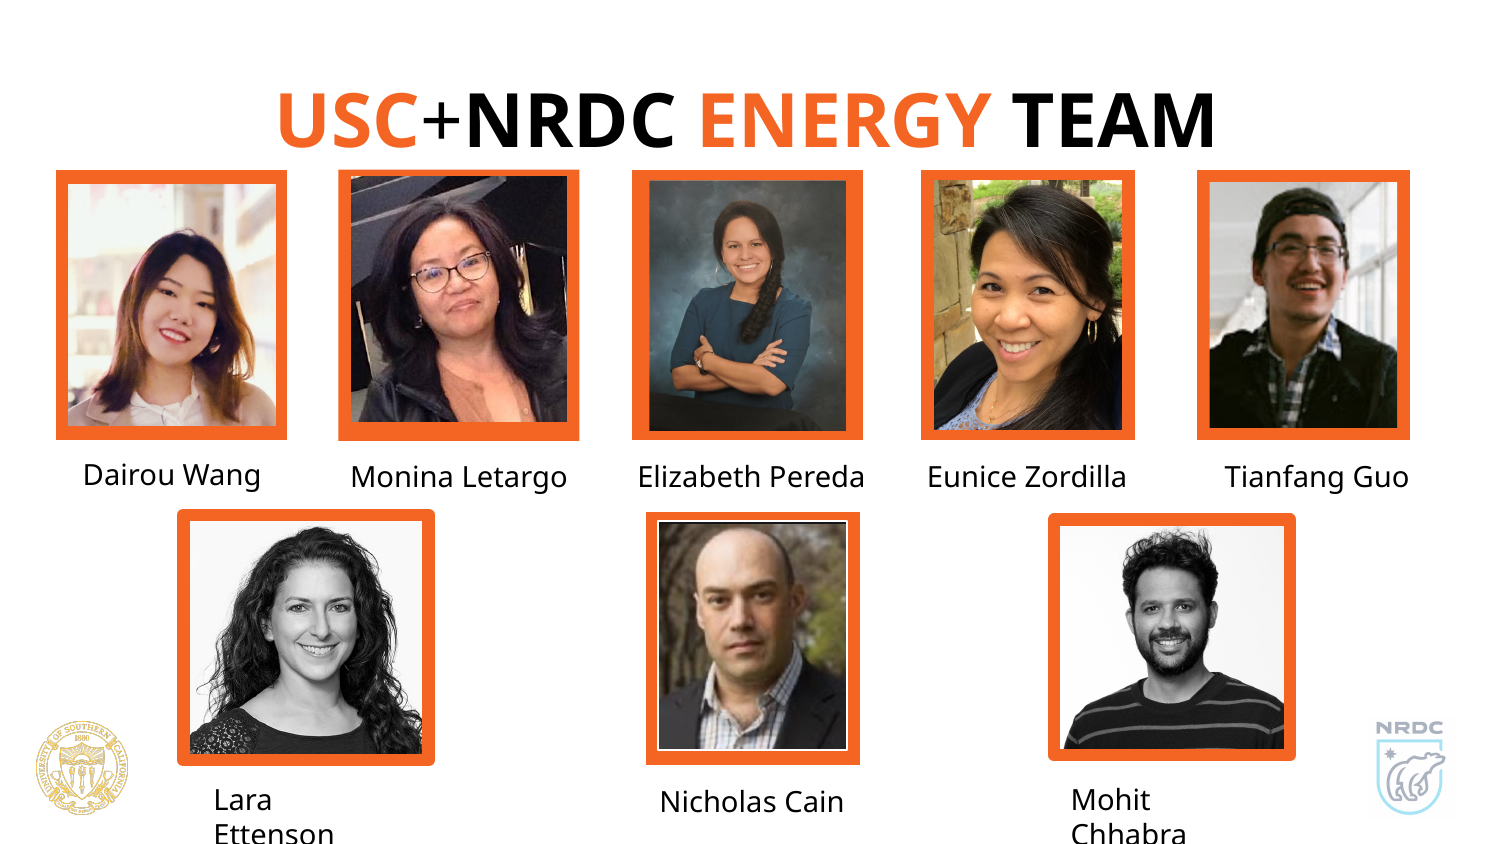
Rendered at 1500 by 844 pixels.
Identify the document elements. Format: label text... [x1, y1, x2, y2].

text_box Lara Ettenson [198, 766, 414, 803]
text_box [338, 169, 580, 441]
text_box Eunice Zordilla [911, 443, 1179, 509]
text_box [645, 510, 861, 767]
text_box [920, 169, 1136, 441]
text_box [631, 412, 864, 441]
picture [658, 521, 847, 750]
text_box [55, 169, 289, 441]
text_box [631, 169, 864, 205]
text_box Tianfang Guo [1209, 443, 1433, 509]
picture [36, 720, 129, 816]
picture [1209, 182, 1398, 429]
picture [1367, 716, 1456, 820]
text_box Mohit Chhabra [1055, 766, 1289, 803]
picture [622, 181, 873, 431]
picture [1060, 525, 1284, 750]
picture [189, 520, 423, 755]
picture [933, 180, 1122, 431]
picture [68, 184, 276, 426]
text_box USC+NRDC ENERGY TEAM [240, 43, 1260, 143]
text_box Elizabeth Pereda [622, 443, 890, 509]
picture [350, 176, 567, 423]
text_box Monina Letargo [322, 443, 595, 509]
text_box [1195, 169, 1412, 441]
text_box Dairou Wang [67, 441, 283, 478]
text_box Nicholas Cain [644, 768, 868, 824]
